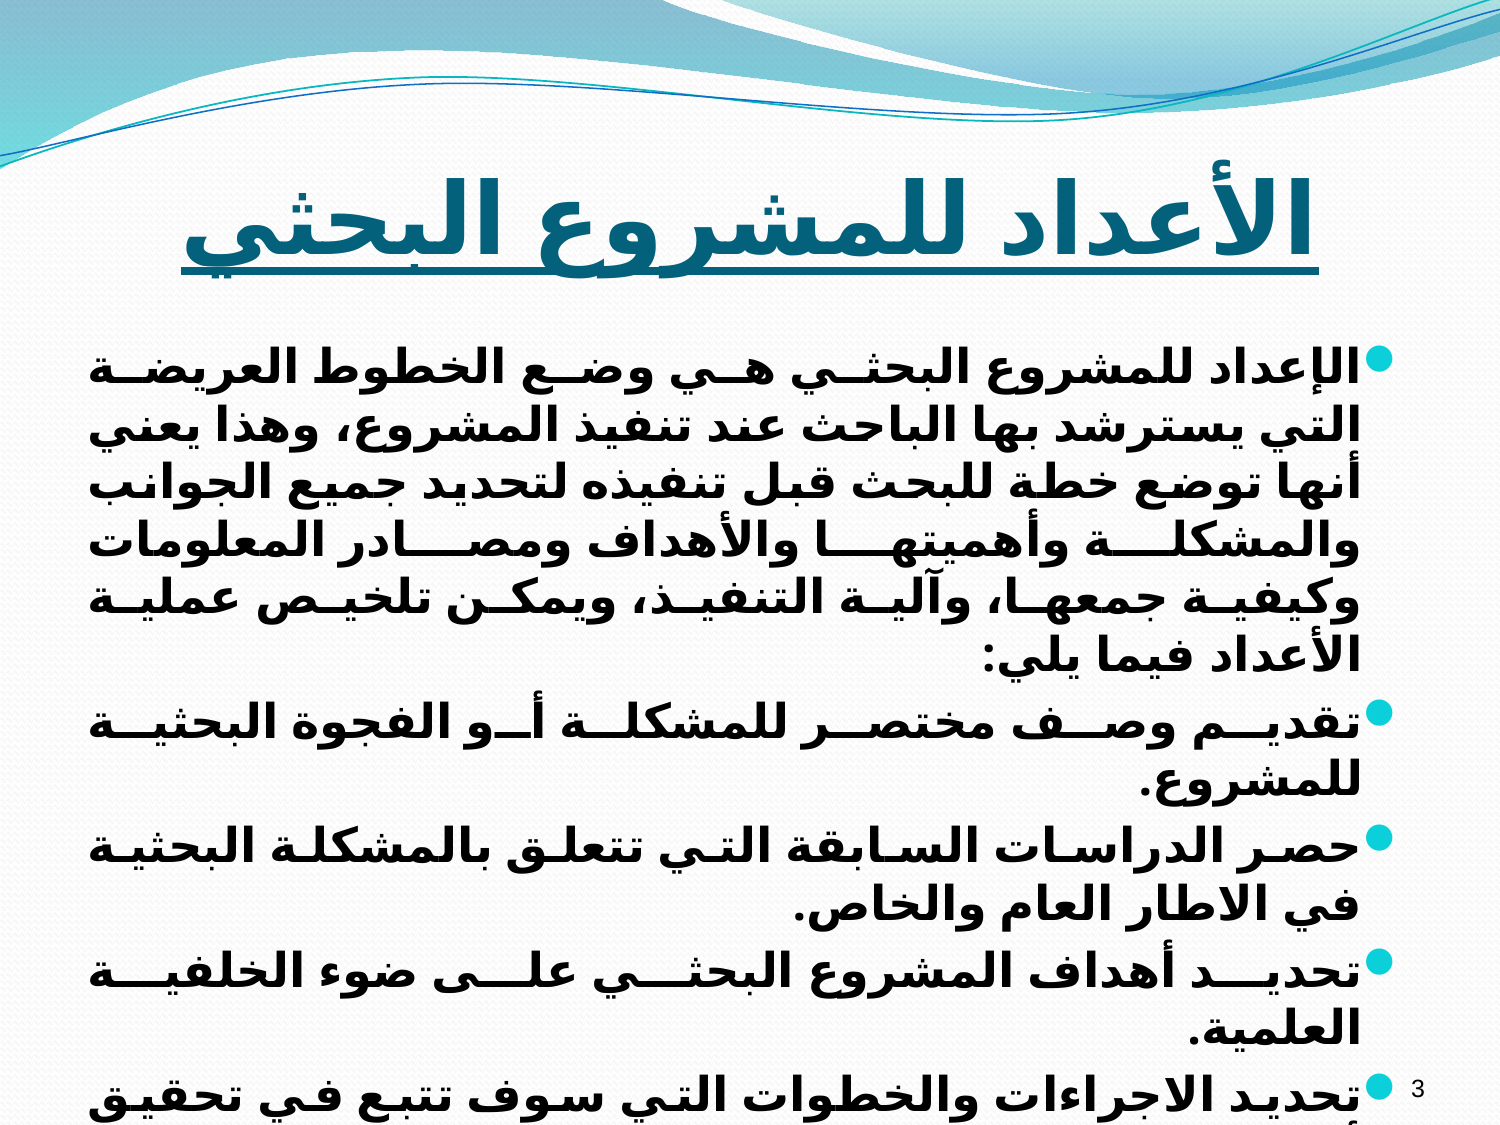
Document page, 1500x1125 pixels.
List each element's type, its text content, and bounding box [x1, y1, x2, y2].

title الأعداد للمشروع البحثي [75, 115, 1425, 275]
list الإعداد للمشروع البحثي هي وضع الخطوط العريضة التي يسترشد بها الباحث عند تنفيذ المشروع، وهذا يعني أنها توضع خطة للبحث قبل تنفيذه لتحديد جميع الجوانب والمشكلة وأهميتها والأهداف ومصادر المعلومات وكيفية جمعها، وآلية التنفيذ، ويمكن تلخيص عملية الأعداد فيما يلي: تقديم وصف مختصر للمشكلة أو الفجوة البحثية للمشروع. حصر الدراسات السابقة التي تتعلق بالمشكلة البحثية في الاطار العام والخاص. تحديد أهداف المشروع البحثي على ضوء الخلفية العلمية. تحديد الاجراءات والخطوات التي سوف تتبع في تحقيق أهداف المشرع البحثي. حصر المعلومات التي يحتاجها المشروع البحثي وتحديد مصادرها وطرق جمعها. تبويب البحث بالطريقة الأنسب، مع تحديد المنهجية والأساليب التي سوف تتبع. [72, 328, 1423, 1049]
slide_number 3 [1299, 1042, 1425, 1103]
